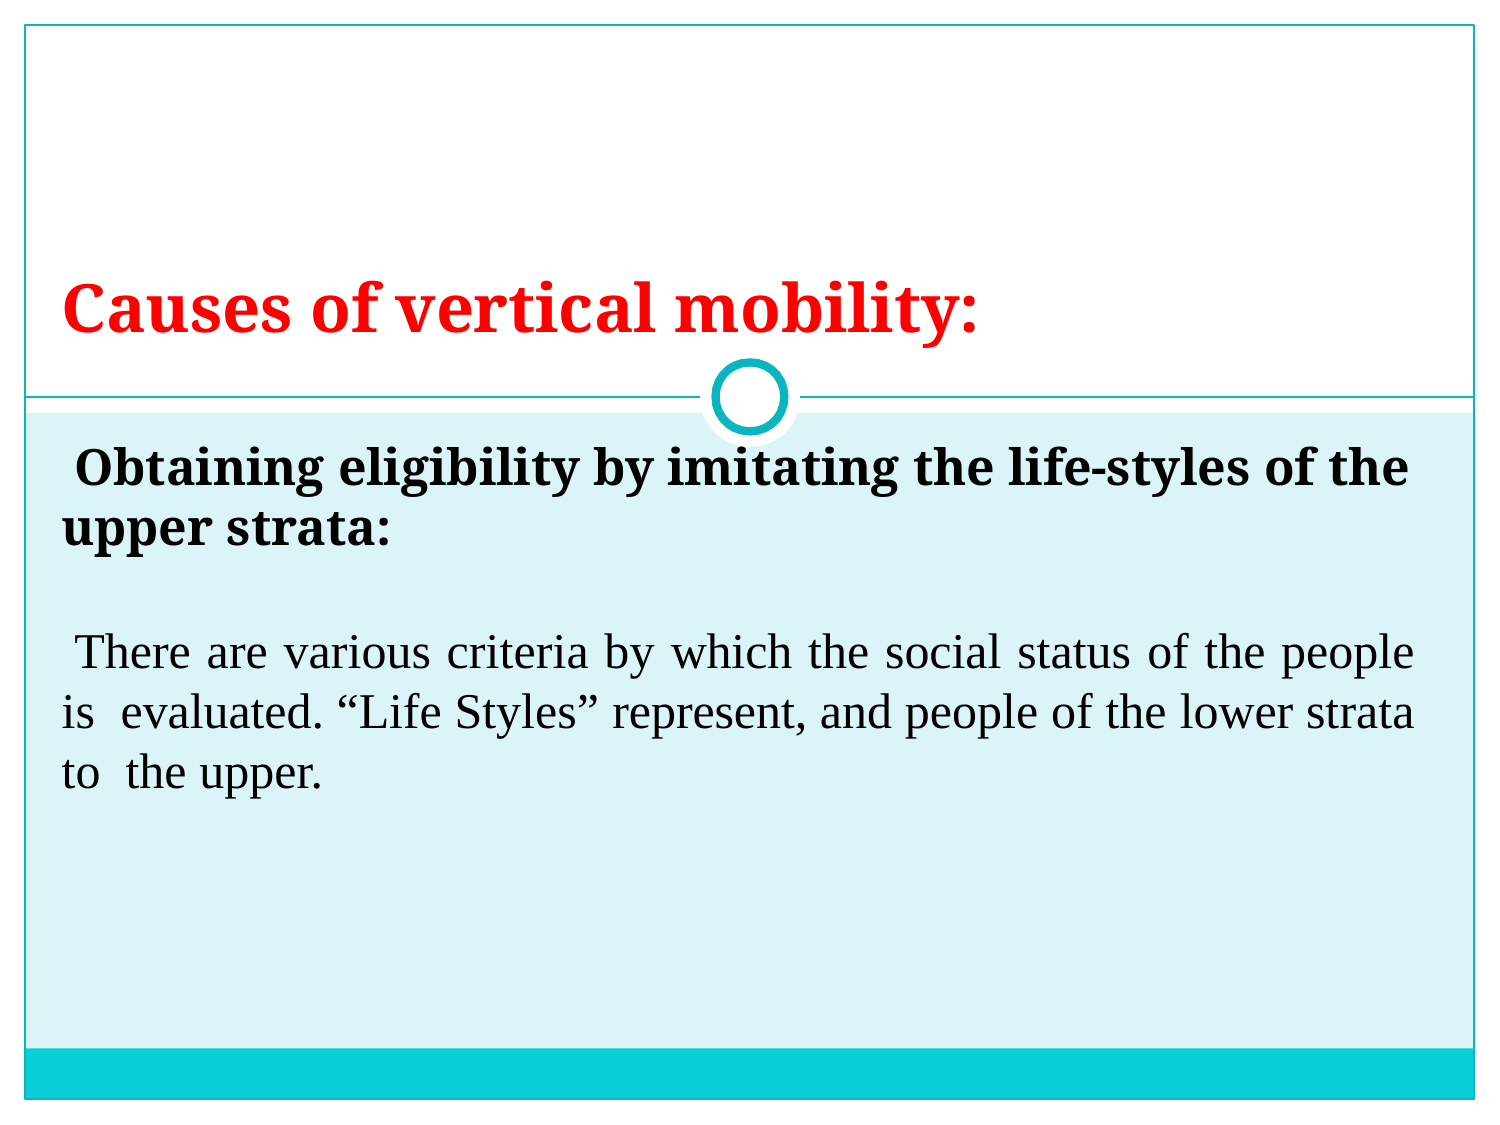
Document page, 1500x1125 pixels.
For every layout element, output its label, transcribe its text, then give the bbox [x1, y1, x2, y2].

title Causes of vertical mobility: [59, 263, 993, 433]
text_box Obtaining eligibility by imitating the life-styles of the upper strata: There are various criteria by which the social status of the people is evaluated. “Life Styles” represent, and people of the lower strata to the upper. [59, 433, 1424, 798]
